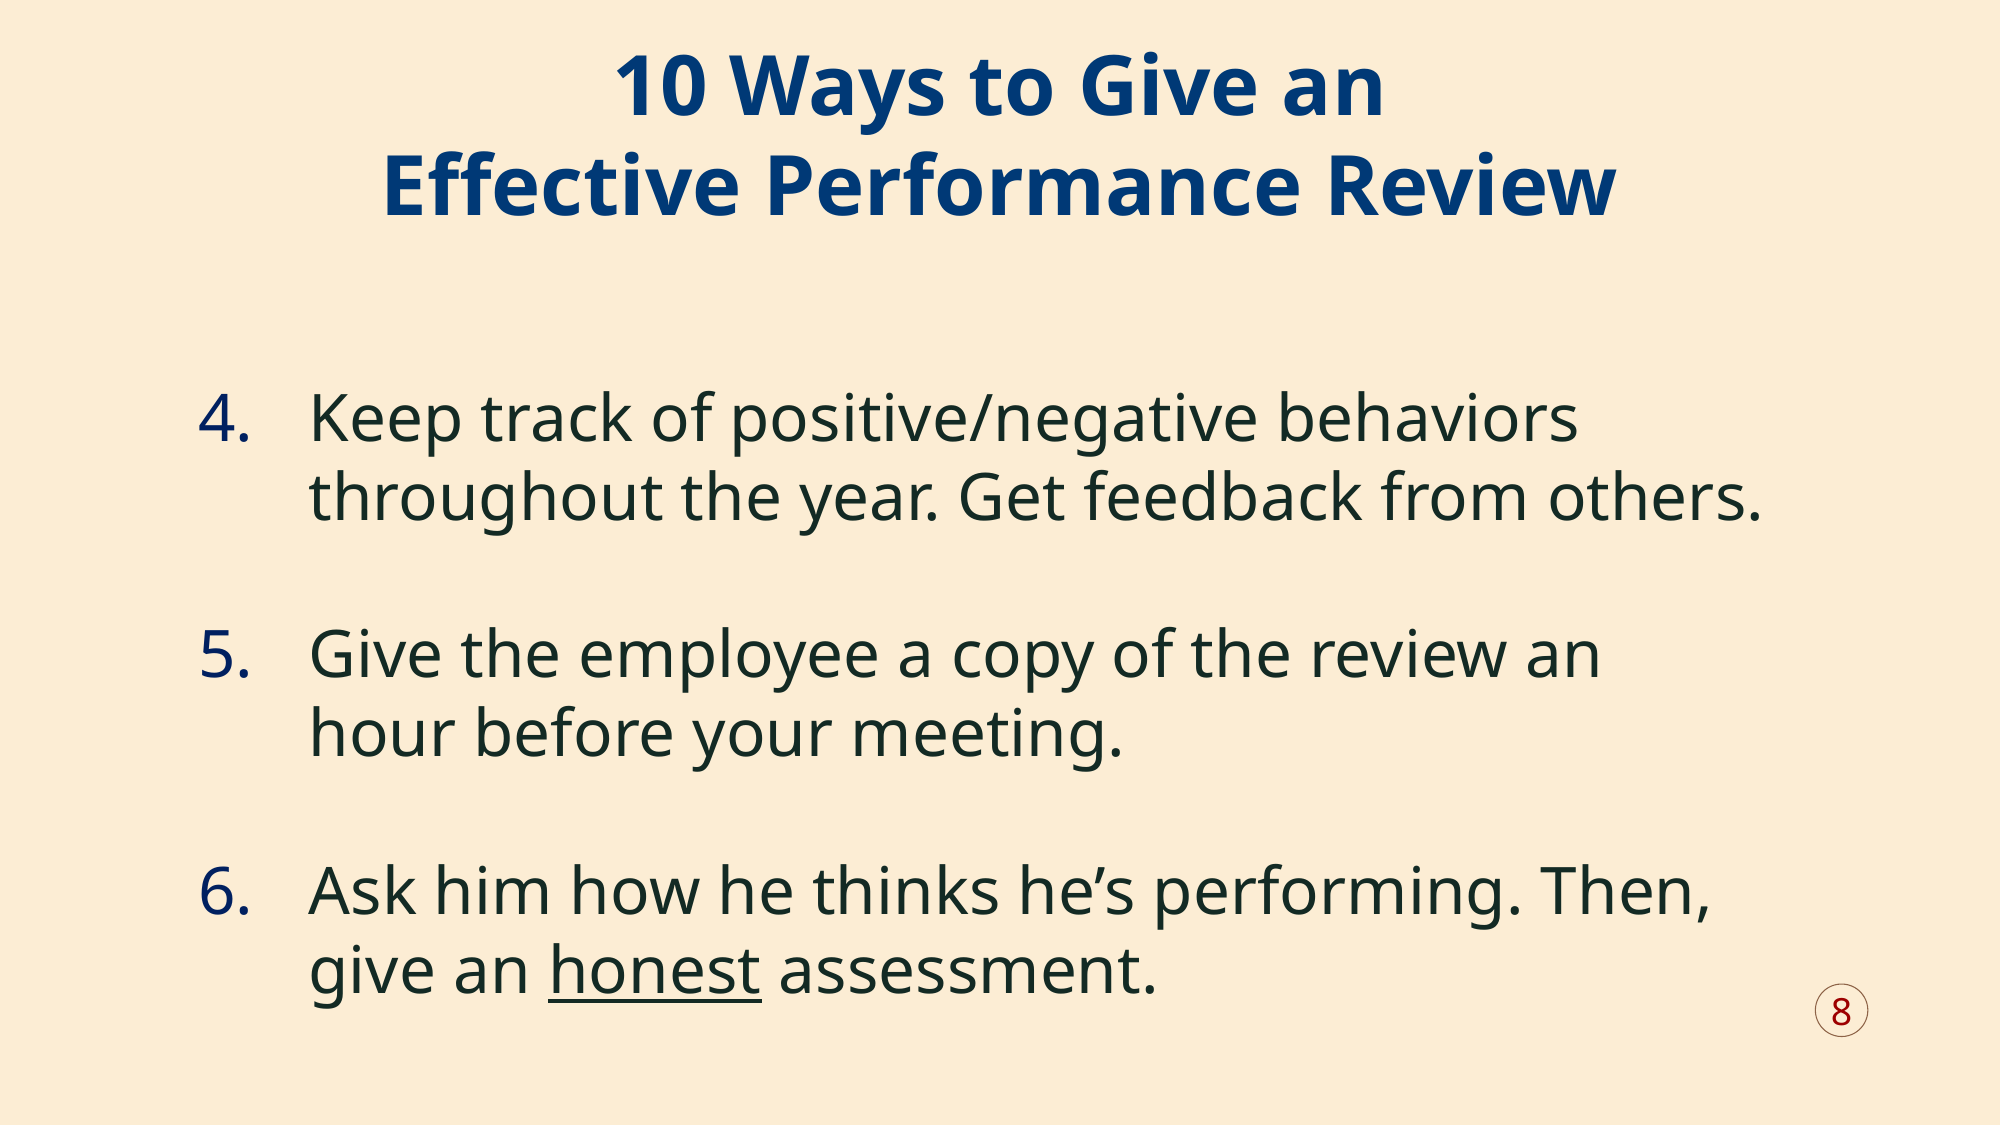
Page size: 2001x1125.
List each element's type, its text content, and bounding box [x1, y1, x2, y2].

text_box 10 Ways to Give an Effective Performance Review [0, 24, 2000, 240]
text_box Keep track of positive/negative behaviors throughout the year. Get feedback from others. Give the employee a copy of the review an hour before your meeting. Ask him how he thinks he’s performing. Then, give an honest assessment. [183, 337, 1785, 1075]
slide_number 8 [1811, 980, 1872, 1041]
